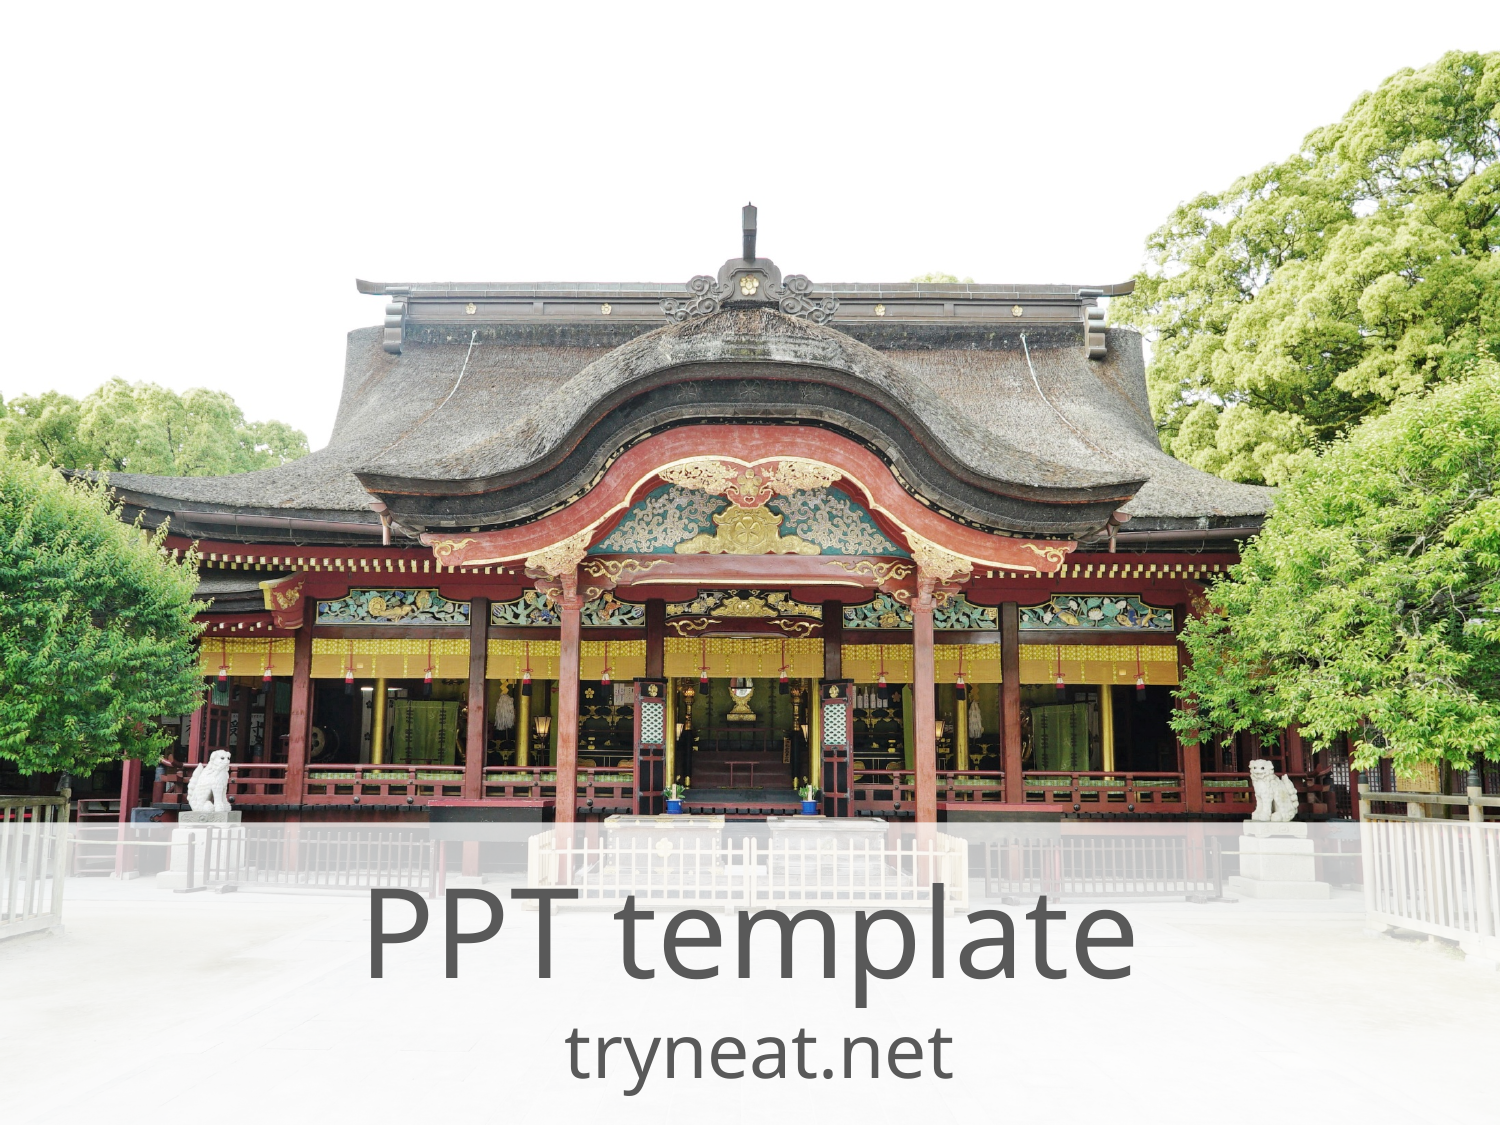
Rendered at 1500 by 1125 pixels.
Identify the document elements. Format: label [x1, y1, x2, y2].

text_box [0, 0, 1500, 1125]
